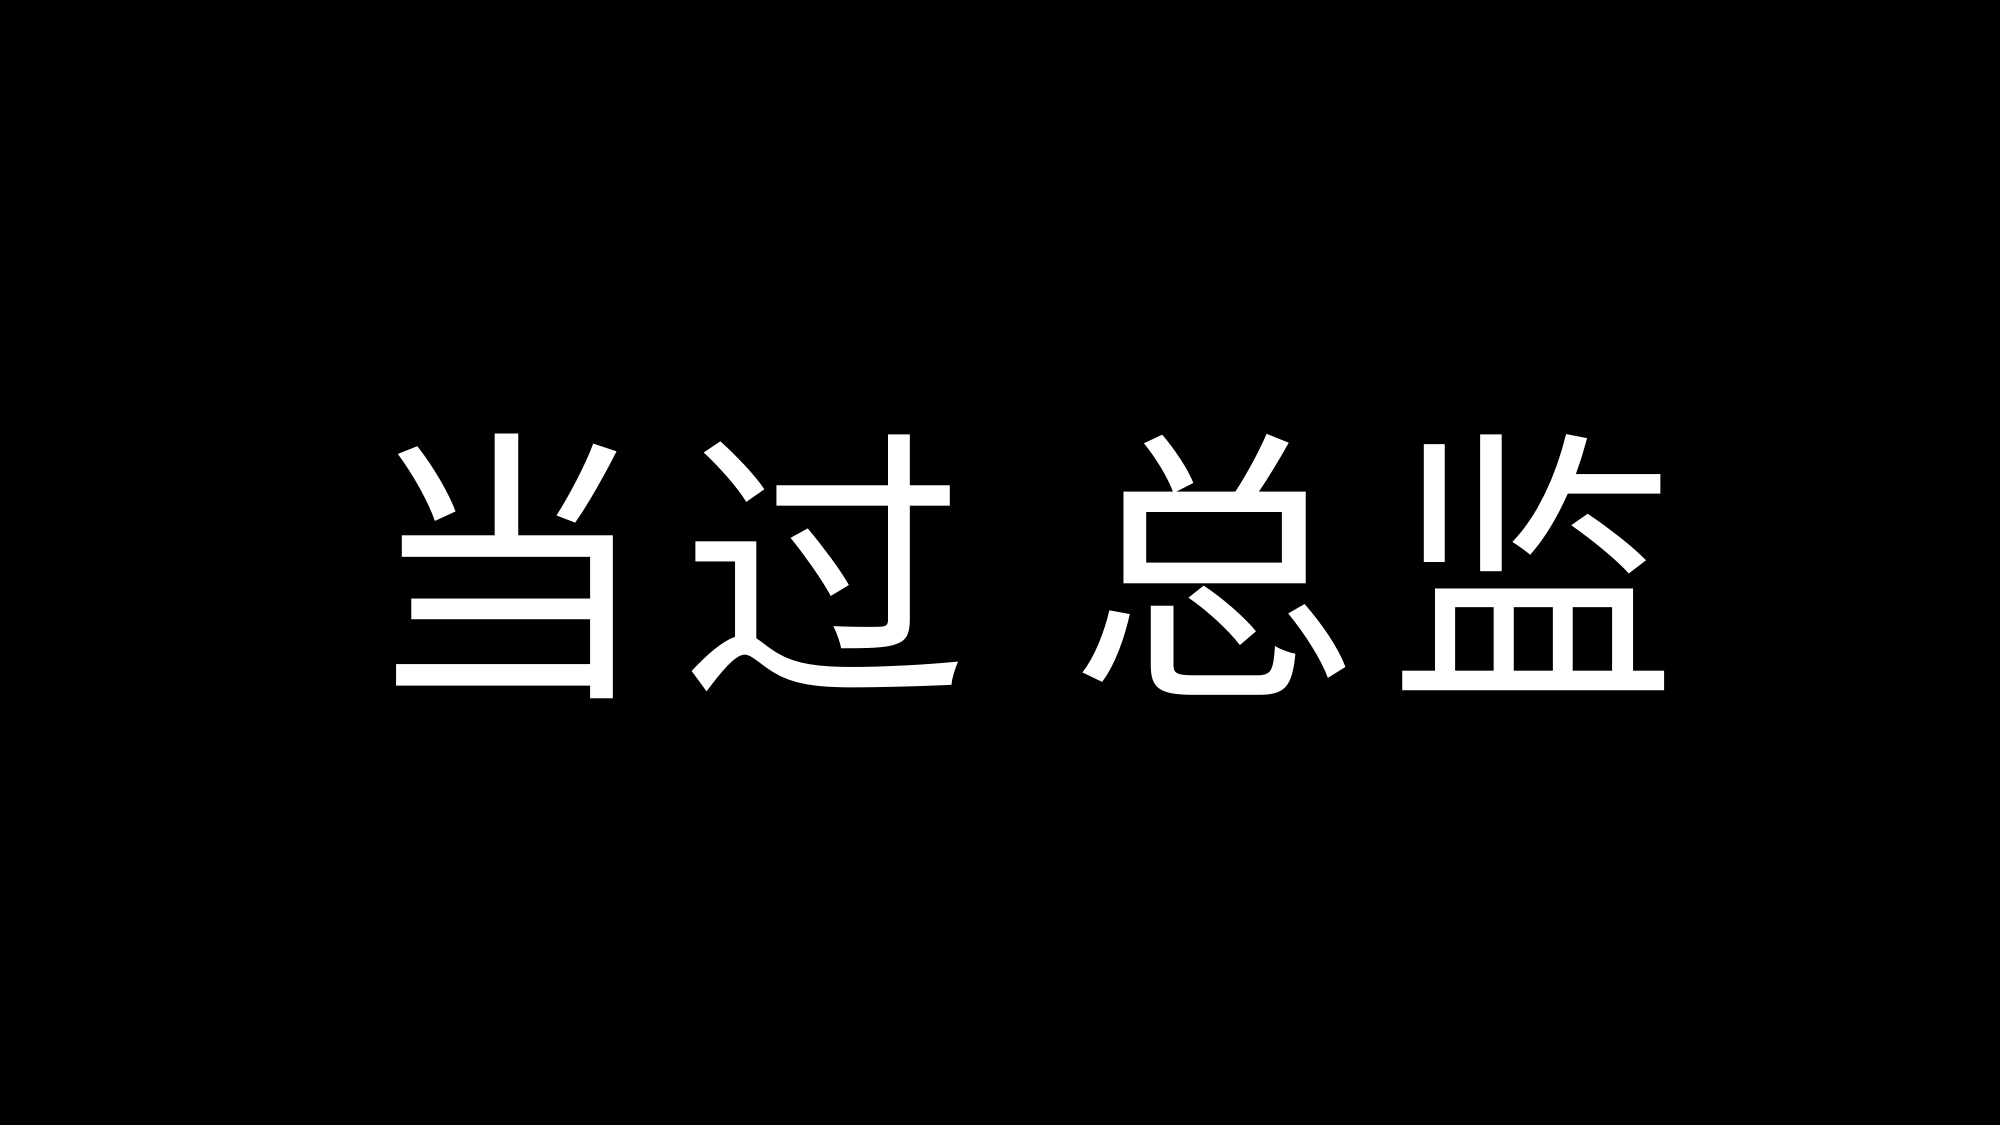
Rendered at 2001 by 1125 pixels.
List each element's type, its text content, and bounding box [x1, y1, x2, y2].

text_box 当过 [348, 380, 1056, 1086]
text_box 总监 [1056, 380, 1793, 1086]
